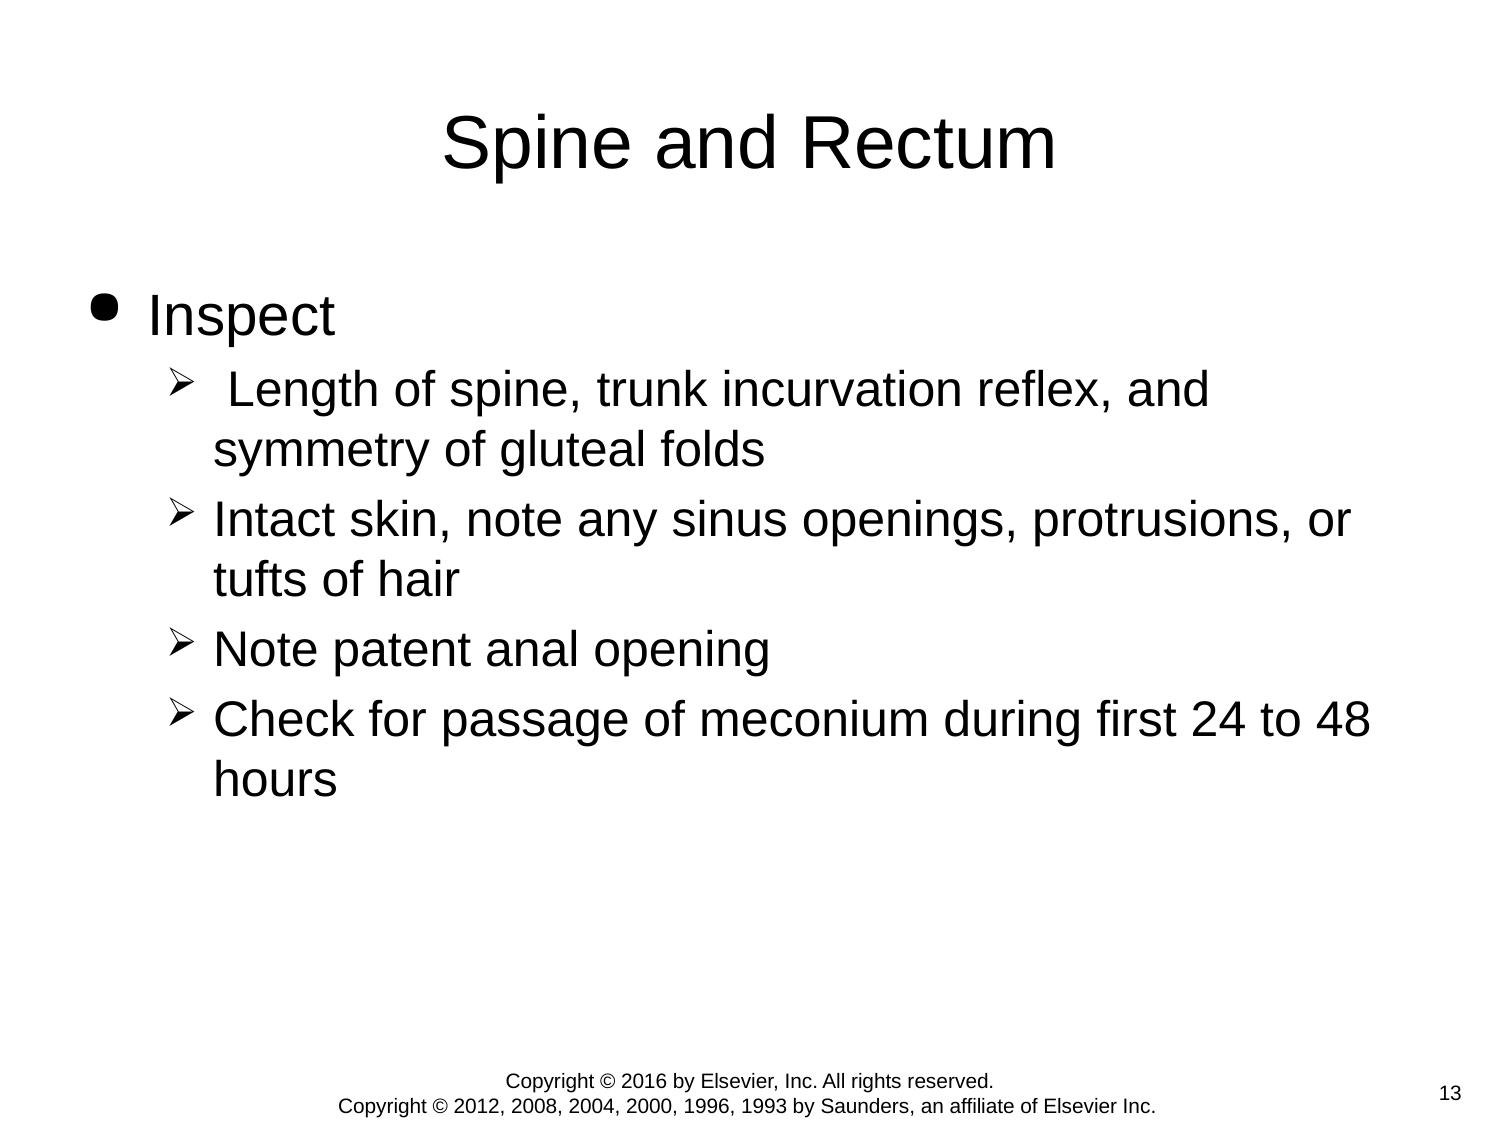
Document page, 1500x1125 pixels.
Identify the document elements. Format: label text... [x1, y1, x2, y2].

footer Copyright © 2016 by Elsevier, Inc. All rights reserved. Copyright © 2012, 2008, 2004, 2000, 1996, 1993 by Saunders, an affiliate of Elsevier Inc. [162, 1059, 1338, 1123]
slide_number 13 [1400, 1060, 1495, 1123]
title Spine and Rectum [75, 45, 1425, 233]
list Inspect Length of spine, trunk incurvation reflex, and symmetry of gluteal folds Intact skin, note any sinus openings, protrusions, or tufts of hair Note patent anal opening Check for passage of meconium during first 24 to 48 hours [76, 269, 1427, 1000]
